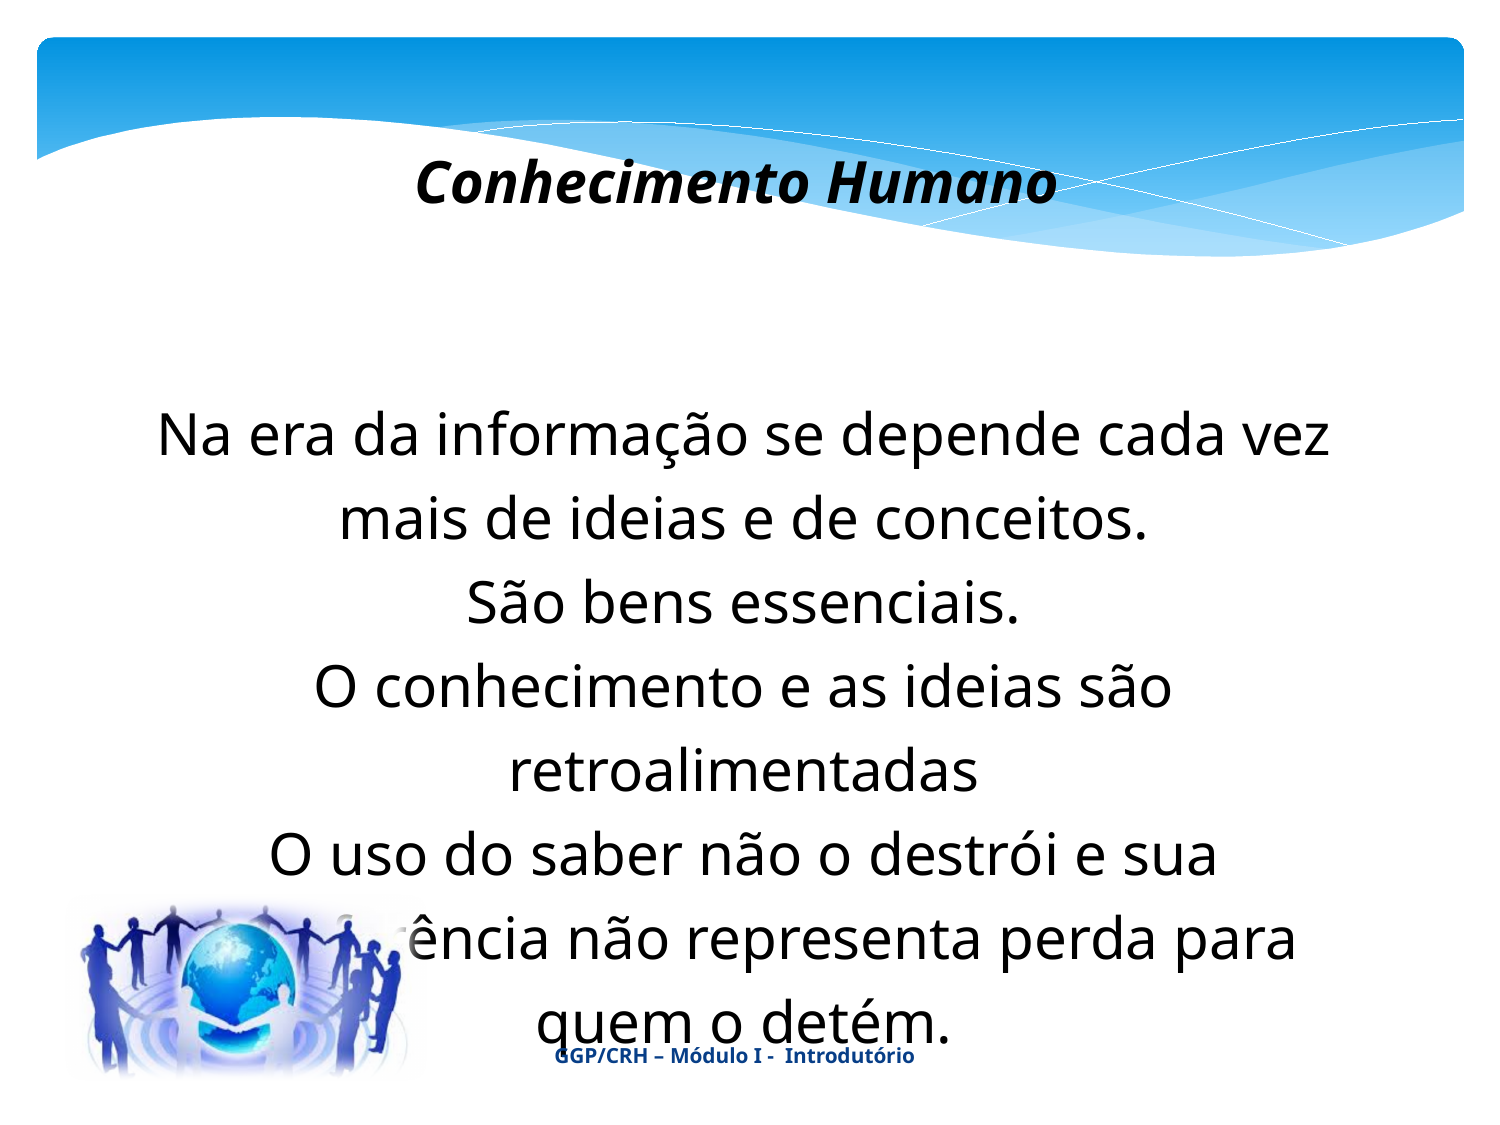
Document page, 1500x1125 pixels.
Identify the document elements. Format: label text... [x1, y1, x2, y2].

footer GGP/CRH – Módulo I - Introdutório [434, 1025, 1046, 1086]
text_box Conhecimento Humano Na era da informação se depende cada vez mais de ideias e de conceitos. São bens essenciais. O conhecimento e as ideias são retroalimentadas O uso do saber não o destrói e sua transferência não representa perda para quem o detém. [112, 124, 1376, 1125]
picture [64, 893, 428, 1083]
